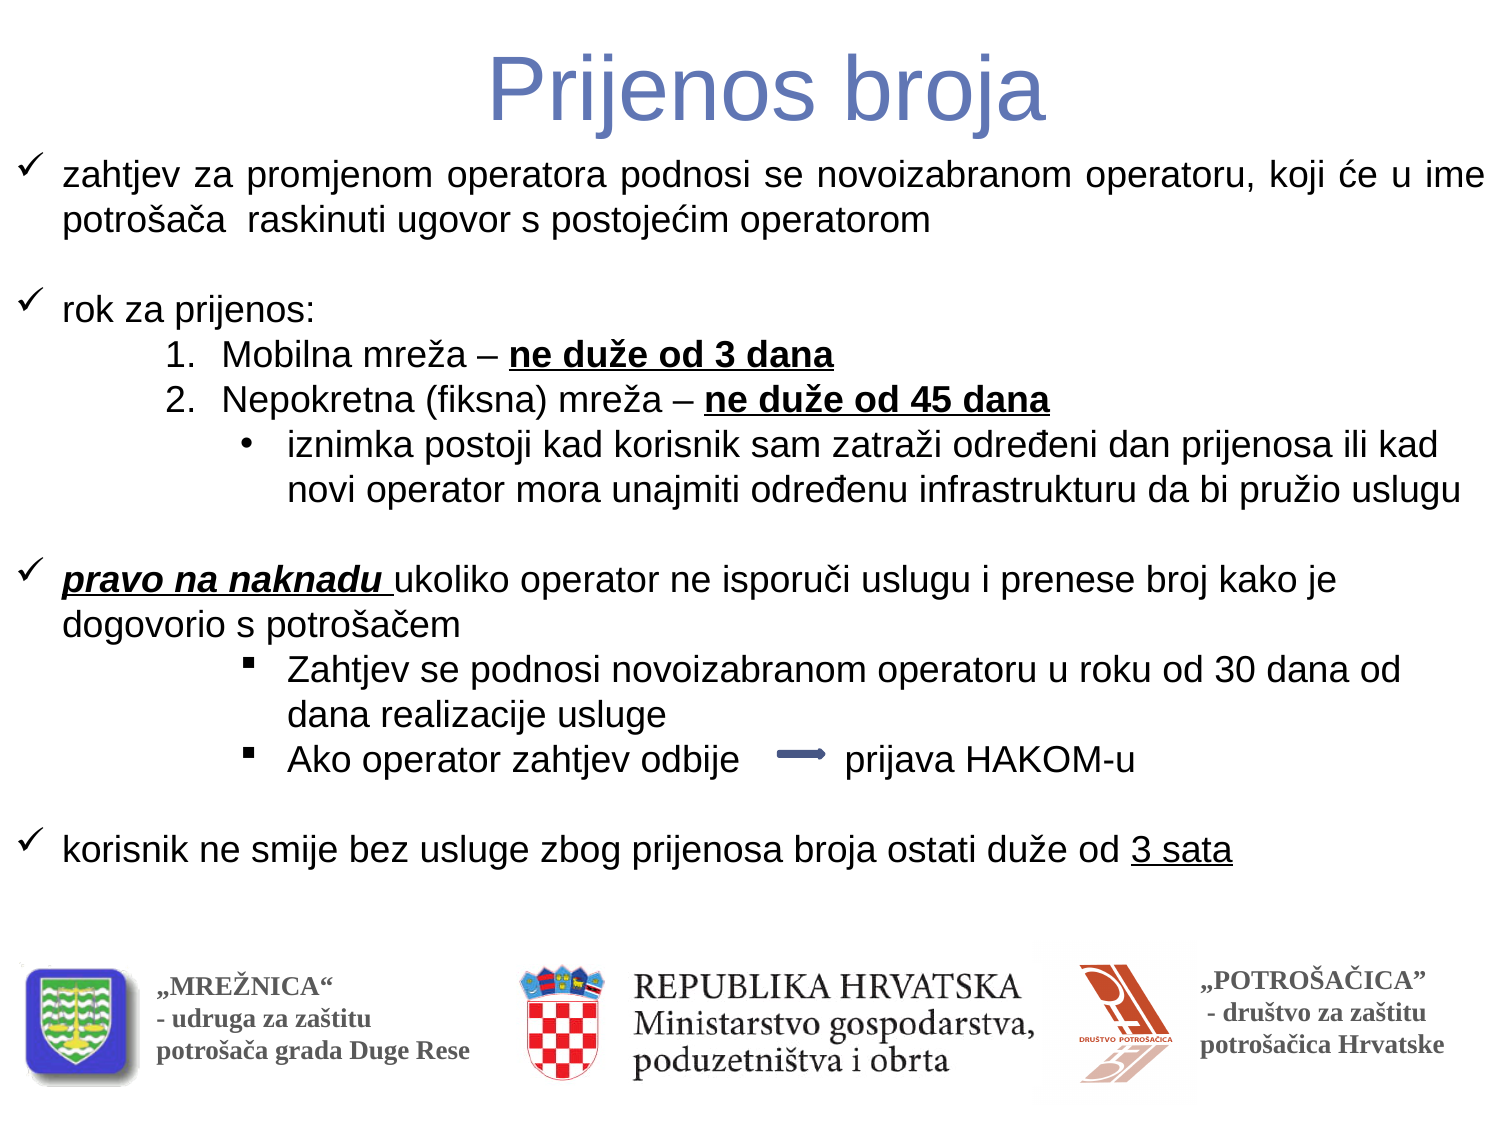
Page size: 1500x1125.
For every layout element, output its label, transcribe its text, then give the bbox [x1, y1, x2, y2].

text_box „POTROŠAČICA” - društvo za zaštitu potrošačica Hrvatske [1201, 954, 1500, 1105]
text_box [776, 748, 826, 760]
picture [19, 962, 149, 1097]
text_box zahtjev za promjenom operatora podnosi se novoizabranom operatoru, koji će u ime potrošača raskinuti ugovor s postojećim operatorom rok za prijenos: Mobilna mreža – ne duže od 3 dana Nepokretna (fiksna) mreža – ne duže od 45 dana iznimka postoji kad korisnik sam zatraži određeni dan prijenosa ili kad novi operator mora unajmiti određenu infrastrukturu da bi pružio uslugu pravo na naknadu ukoliko operator ne isporuči uslugu i prenese broj kako je dogovorio s potrošačem Zahtjev se podnosi novoizabranom operatoru u roku od 30 dana od dana realizacije usluge Ako operator zahtjev odbije prijava HAKOM-u korisnik ne smije bez usluge zbog prijenosa broja ostati duže od 3 sata [0, 142, 1500, 923]
title Prijenos broja [129, 40, 1405, 141]
picture [516, 940, 1198, 1105]
text_box „MREŽNICA“ - udruga za zaštitu potrošača grada Duge Rese [154, 969, 517, 1097]
